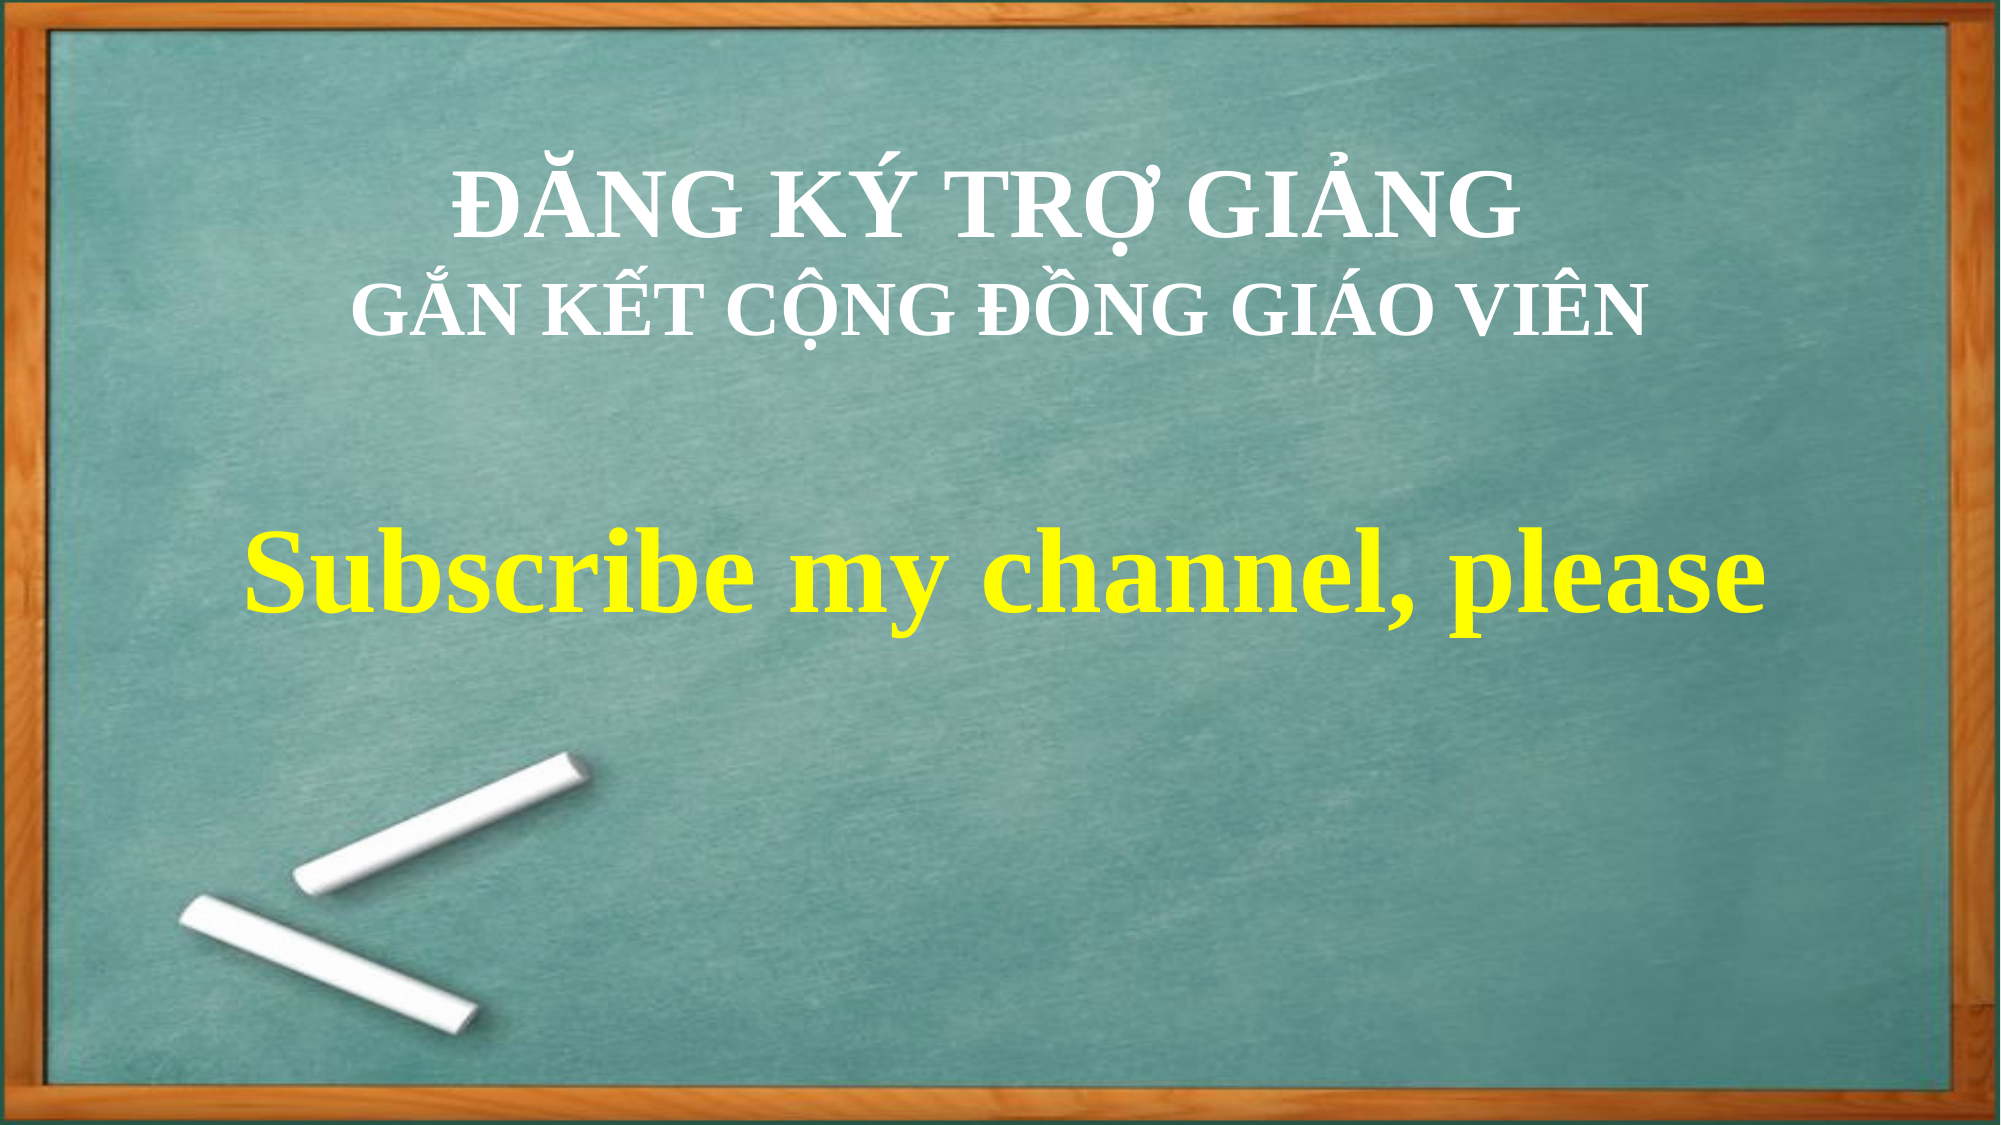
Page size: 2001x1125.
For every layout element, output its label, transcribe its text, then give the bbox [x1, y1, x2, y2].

text_box ĐĂNG KÝ TRỢ GIẢNG GẮN KẾT CỘNG ĐỒNG GIÁO VIÊN [291, 130, 1709, 359]
text_box Subscribe my channel, please [226, 482, 1785, 751]
picture [0, 0, 2001, 1125]
